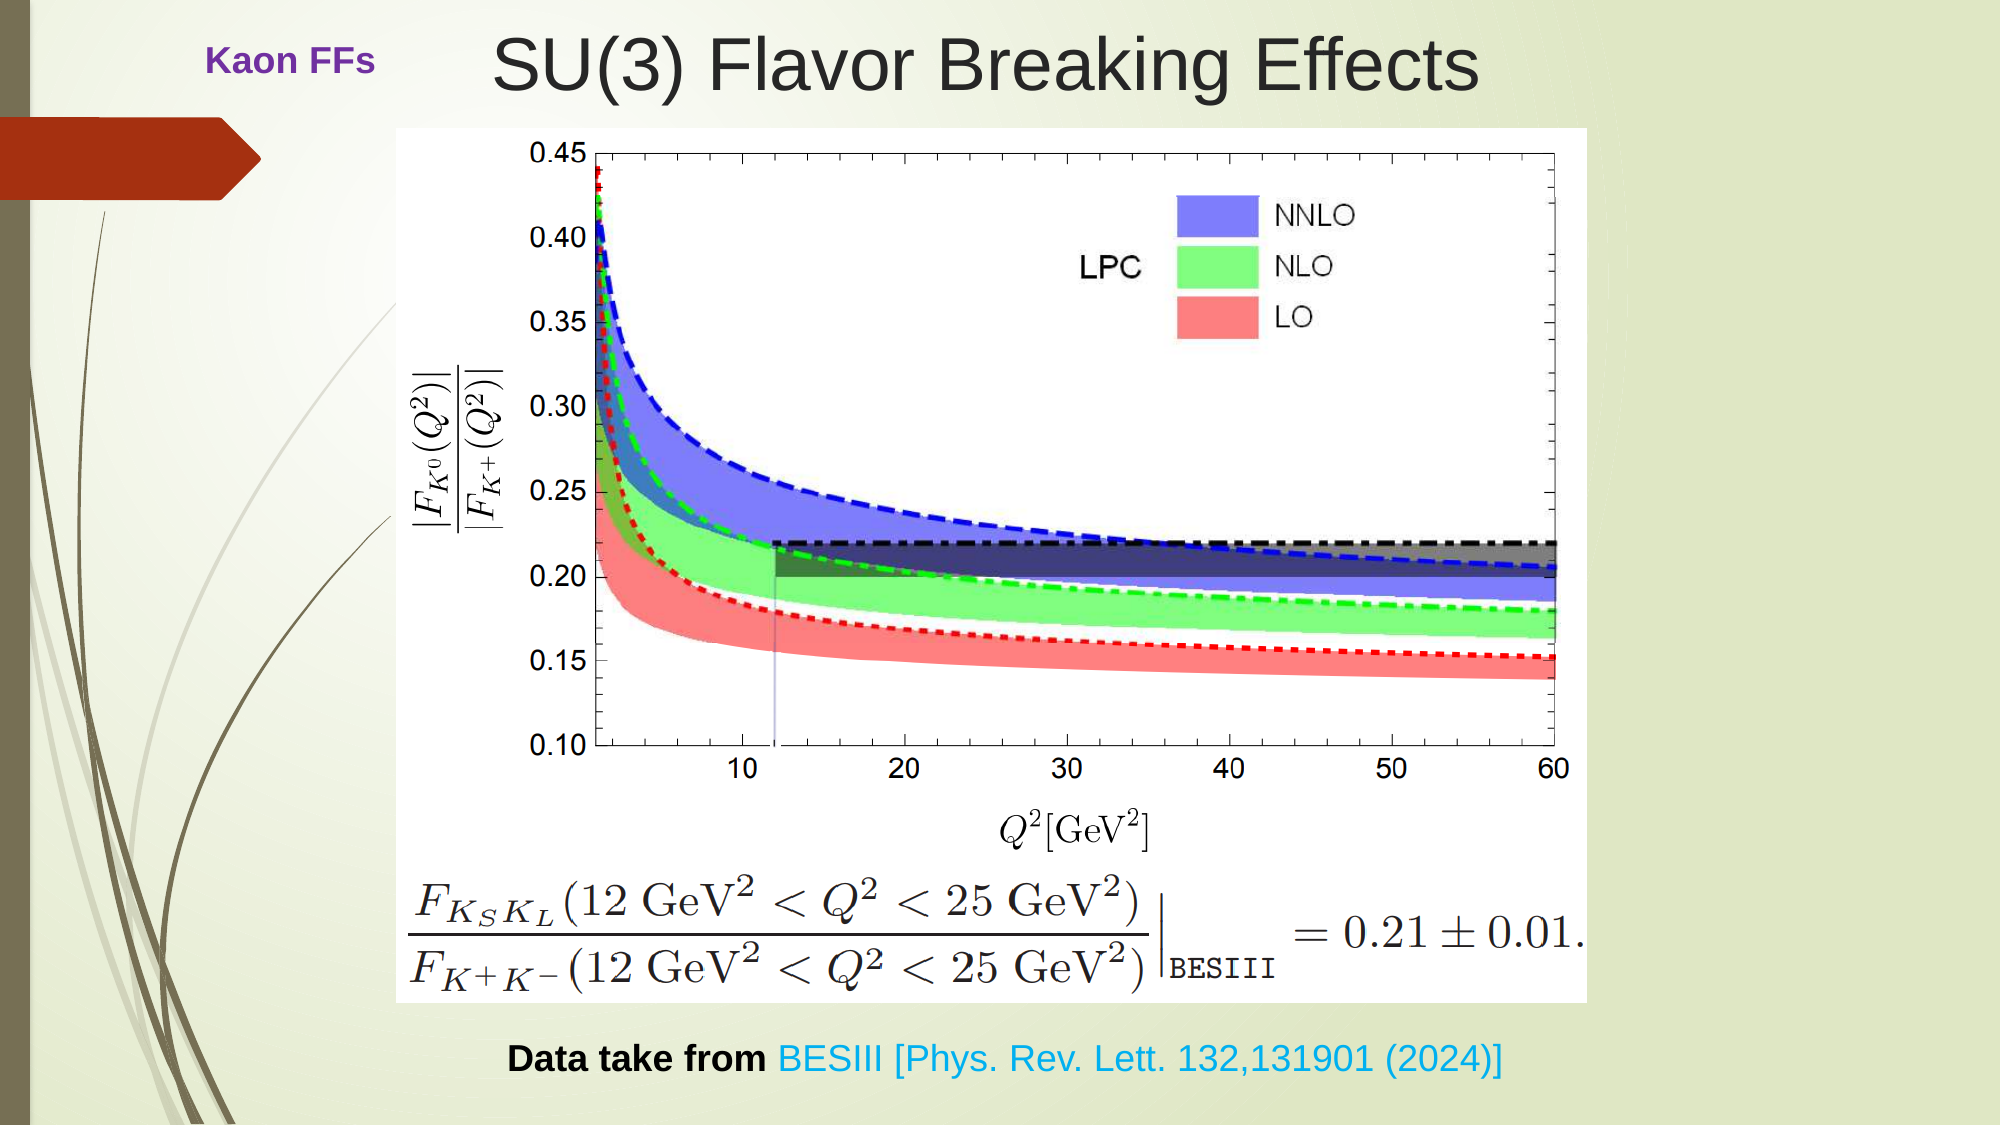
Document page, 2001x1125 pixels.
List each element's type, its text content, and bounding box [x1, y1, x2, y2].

text_box Data take from BESIII [Phys. Rev. Lett. 132,131901 (2024)] [492, 1026, 1563, 1125]
title SU(3) Flavor Breaking Effects [476, 8, 1575, 127]
picture [396, 859, 1587, 1004]
text_box Kaon FFs [190, 28, 429, 89]
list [396, 128, 1587, 859]
